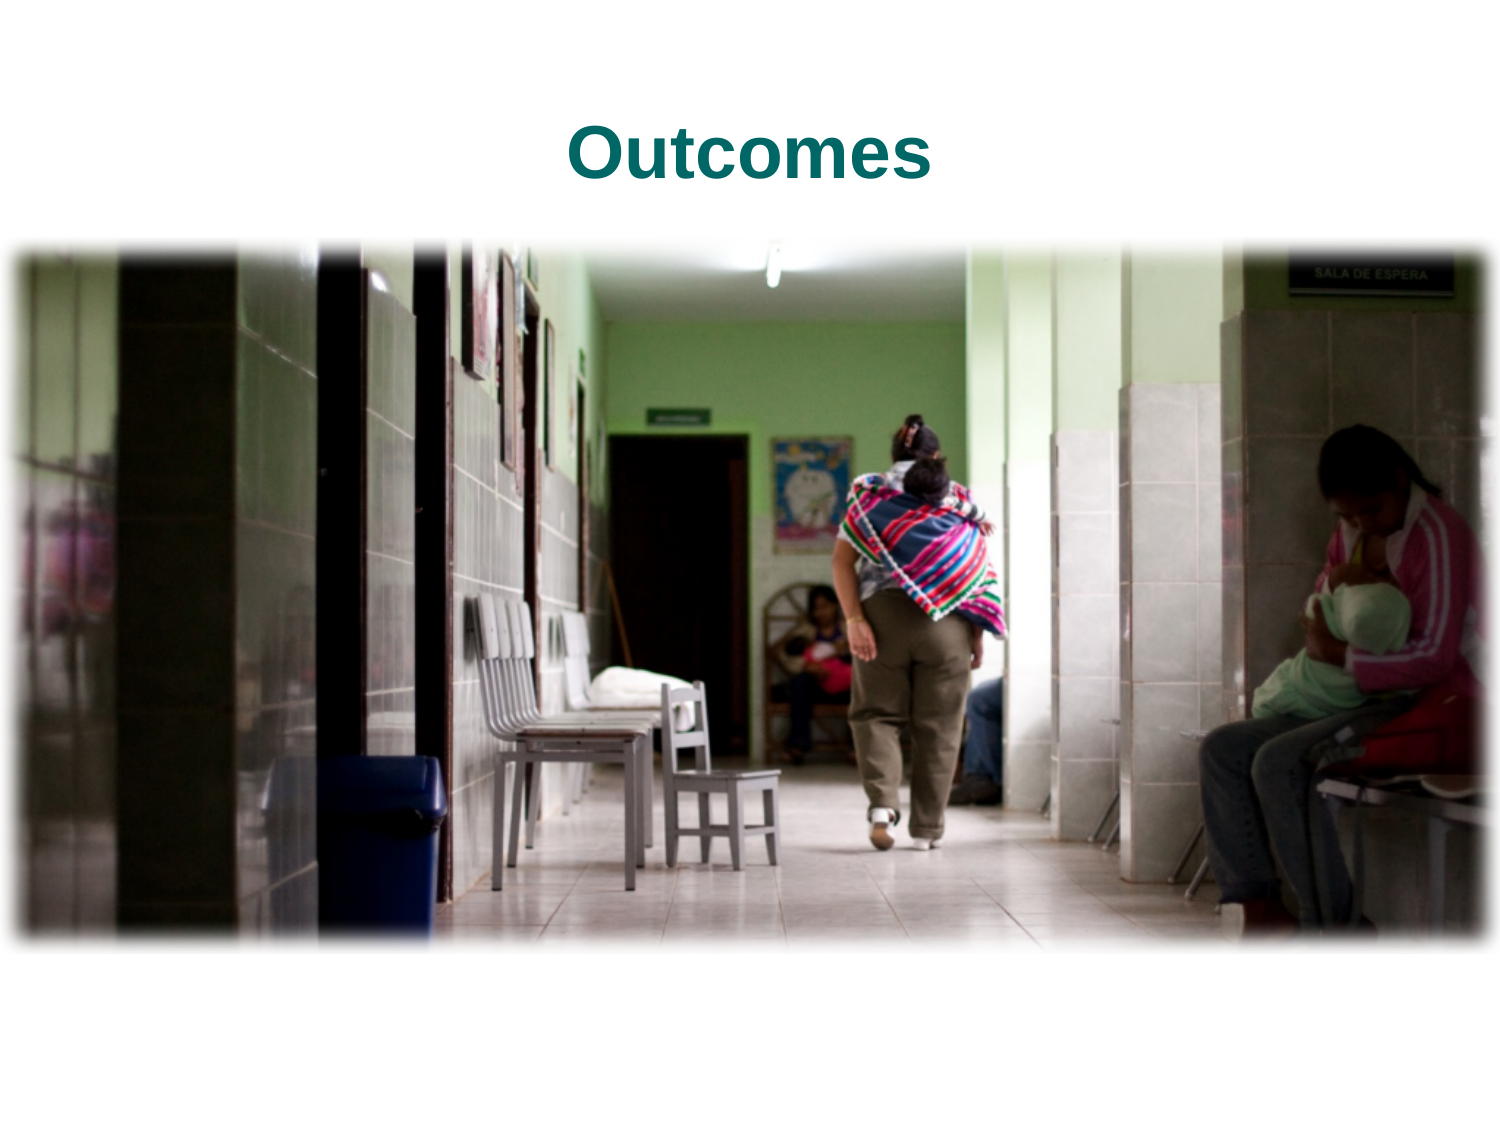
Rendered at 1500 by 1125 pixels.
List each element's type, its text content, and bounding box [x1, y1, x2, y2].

title Outcomes [74, 99, 1426, 235]
picture [0, 237, 1500, 955]
